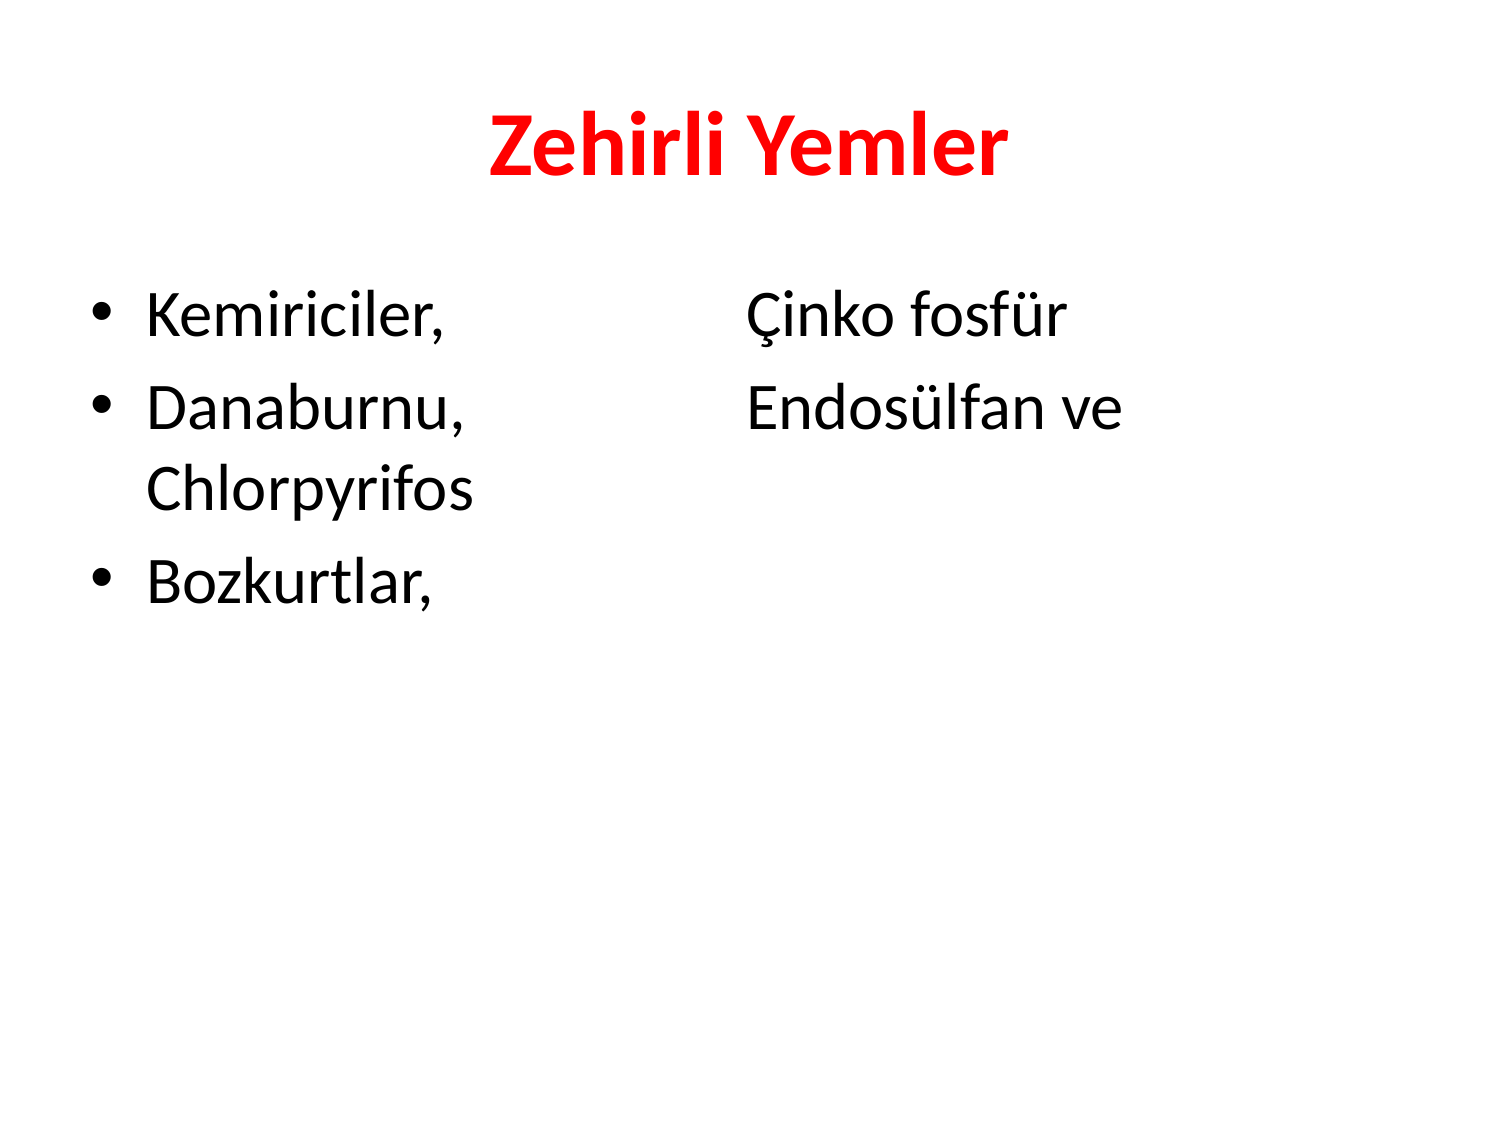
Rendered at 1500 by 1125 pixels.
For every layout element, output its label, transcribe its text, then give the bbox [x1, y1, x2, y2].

list Kemiriciler, Çinko fosfür Danaburnu, Endosülfan ve Chlorpyrifos Bozkurtlar, [75, 262, 1477, 1005]
title Zehirli Yemler [75, 45, 1425, 233]
